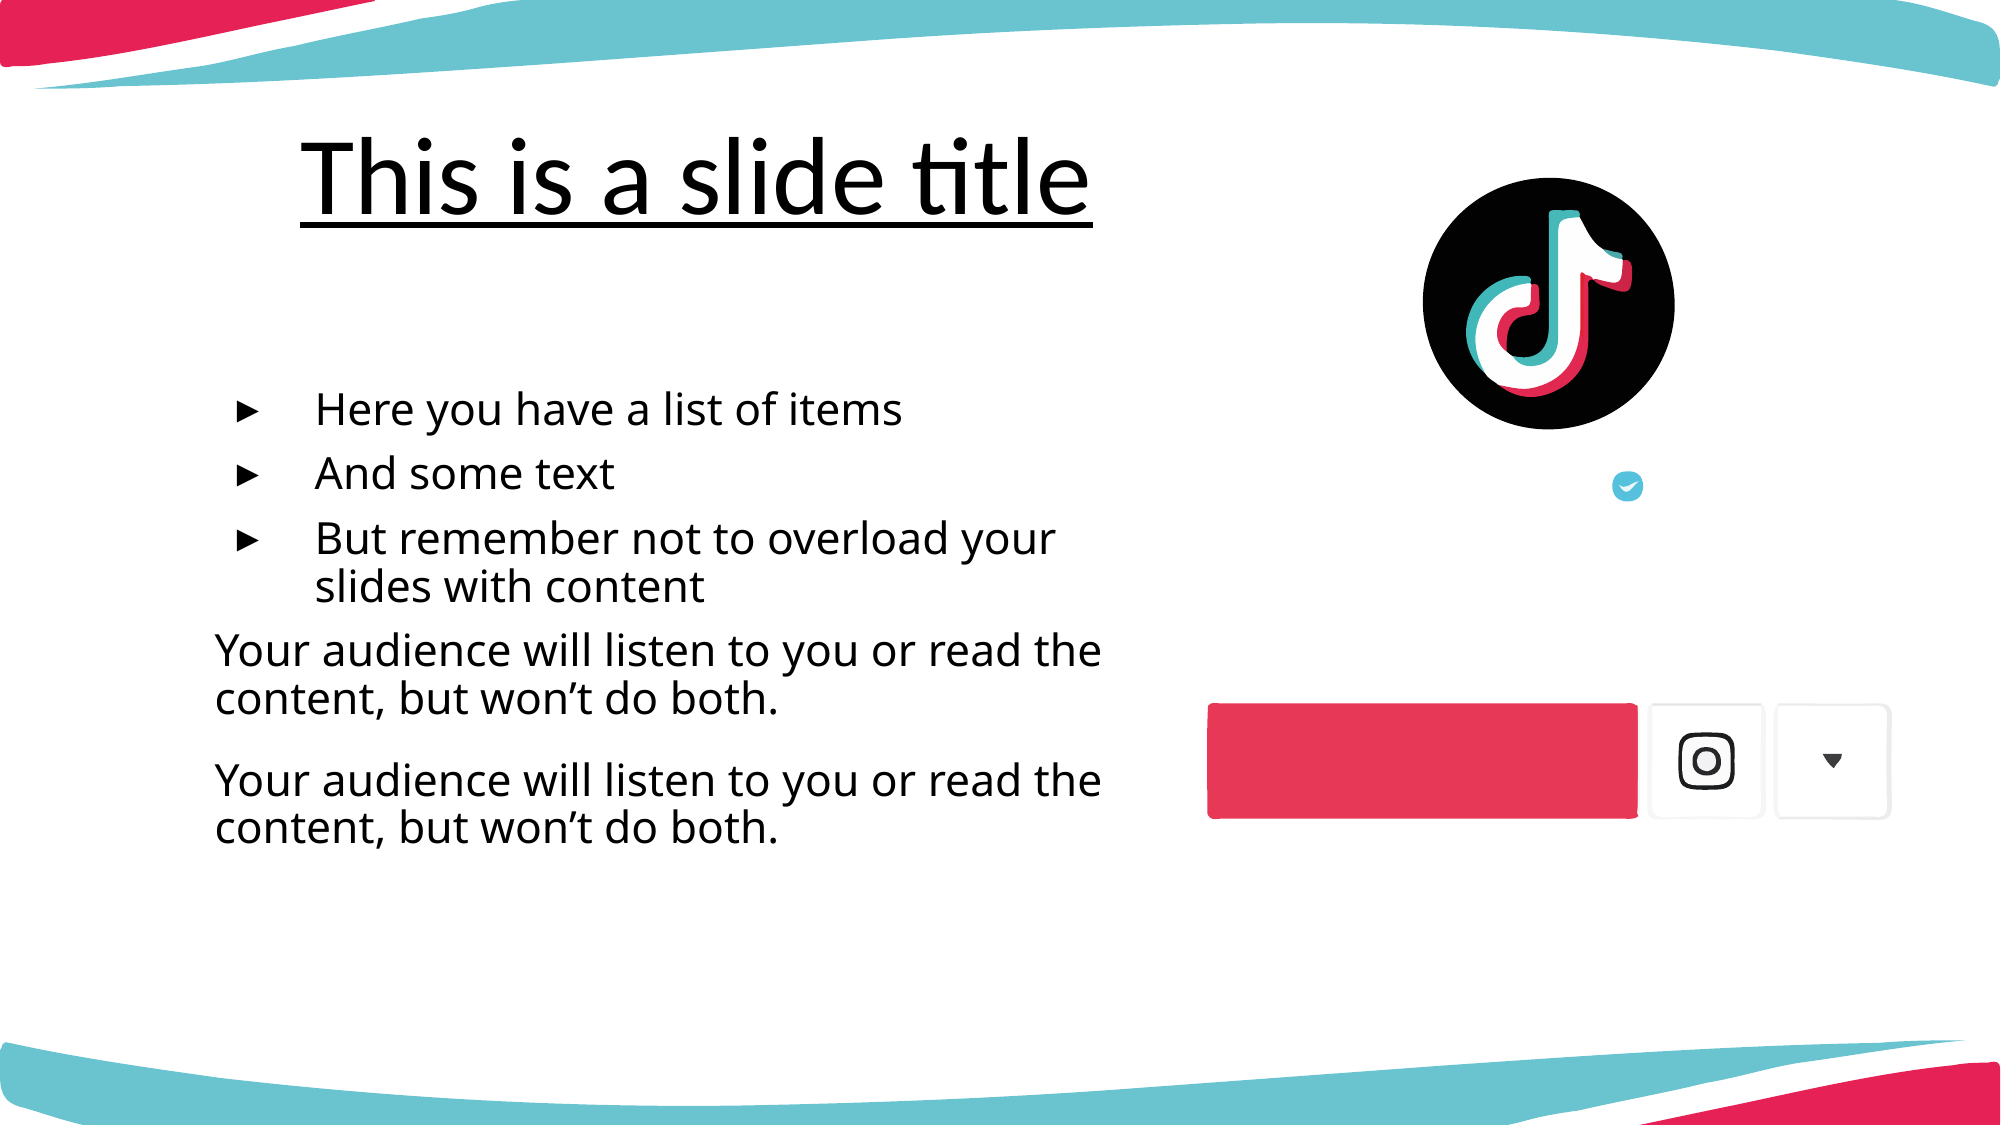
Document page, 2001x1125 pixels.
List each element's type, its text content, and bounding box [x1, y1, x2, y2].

title This is a slide title [300, 109, 2000, 247]
list Here you have a list of items And some text But remember not to overload your slides with content Your audience will listen to you or read the content, but won’t do both. Your audience will listen to you or read the content, but won’t do both. [214, 386, 1150, 942]
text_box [1206, 177, 1892, 820]
